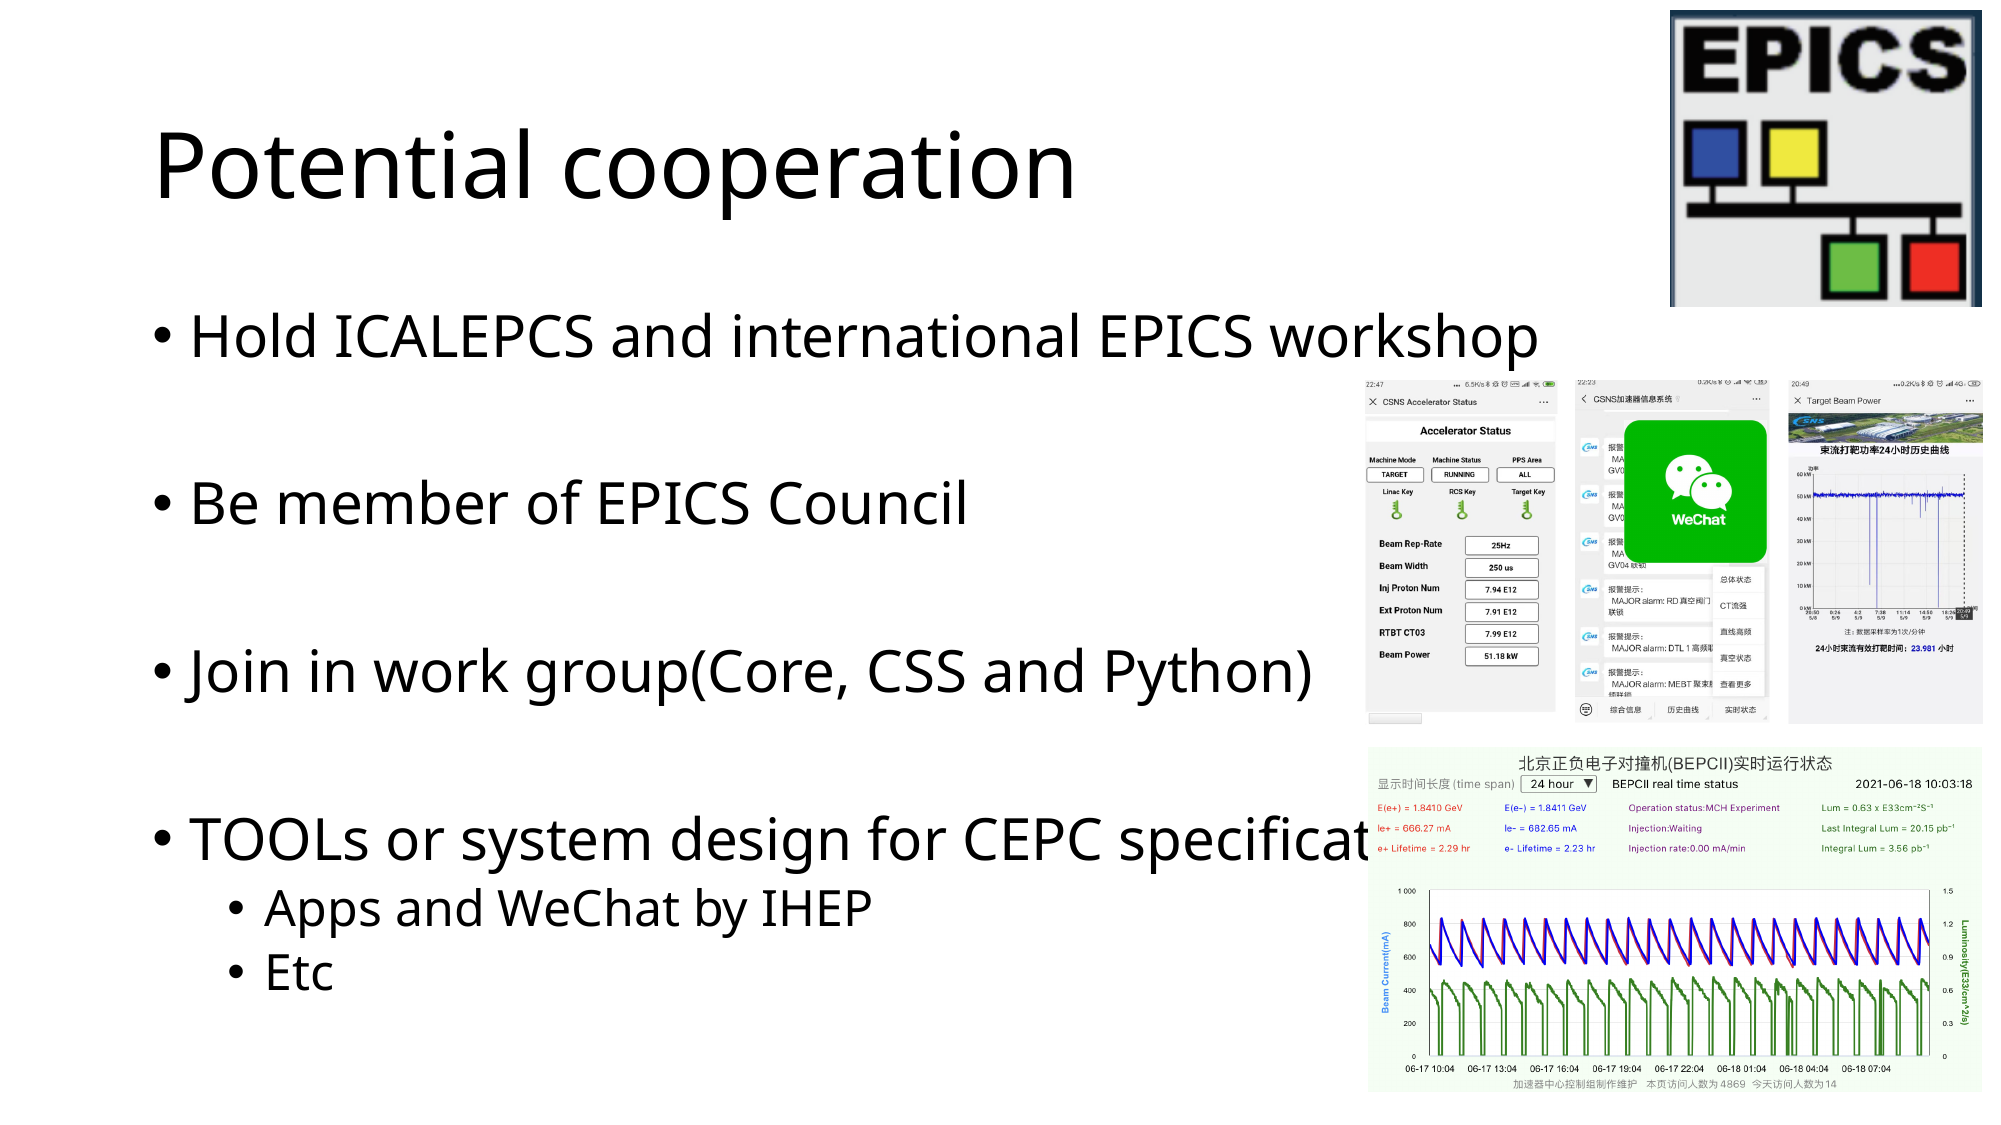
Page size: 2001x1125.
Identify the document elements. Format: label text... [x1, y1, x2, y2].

title Potential cooperation [137, 59, 1670, 278]
list Hold ICALEPCS and international EPICS workshop Be member of EPICS Council Join in work group(Core, CSS and Python) TOOLs or system design for CEPC specification Apps and WeChat by IHEP Etc [137, 299, 1863, 1014]
picture [1368, 747, 1982, 1093]
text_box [1365, 380, 1990, 730]
picture [1670, 10, 1982, 307]
